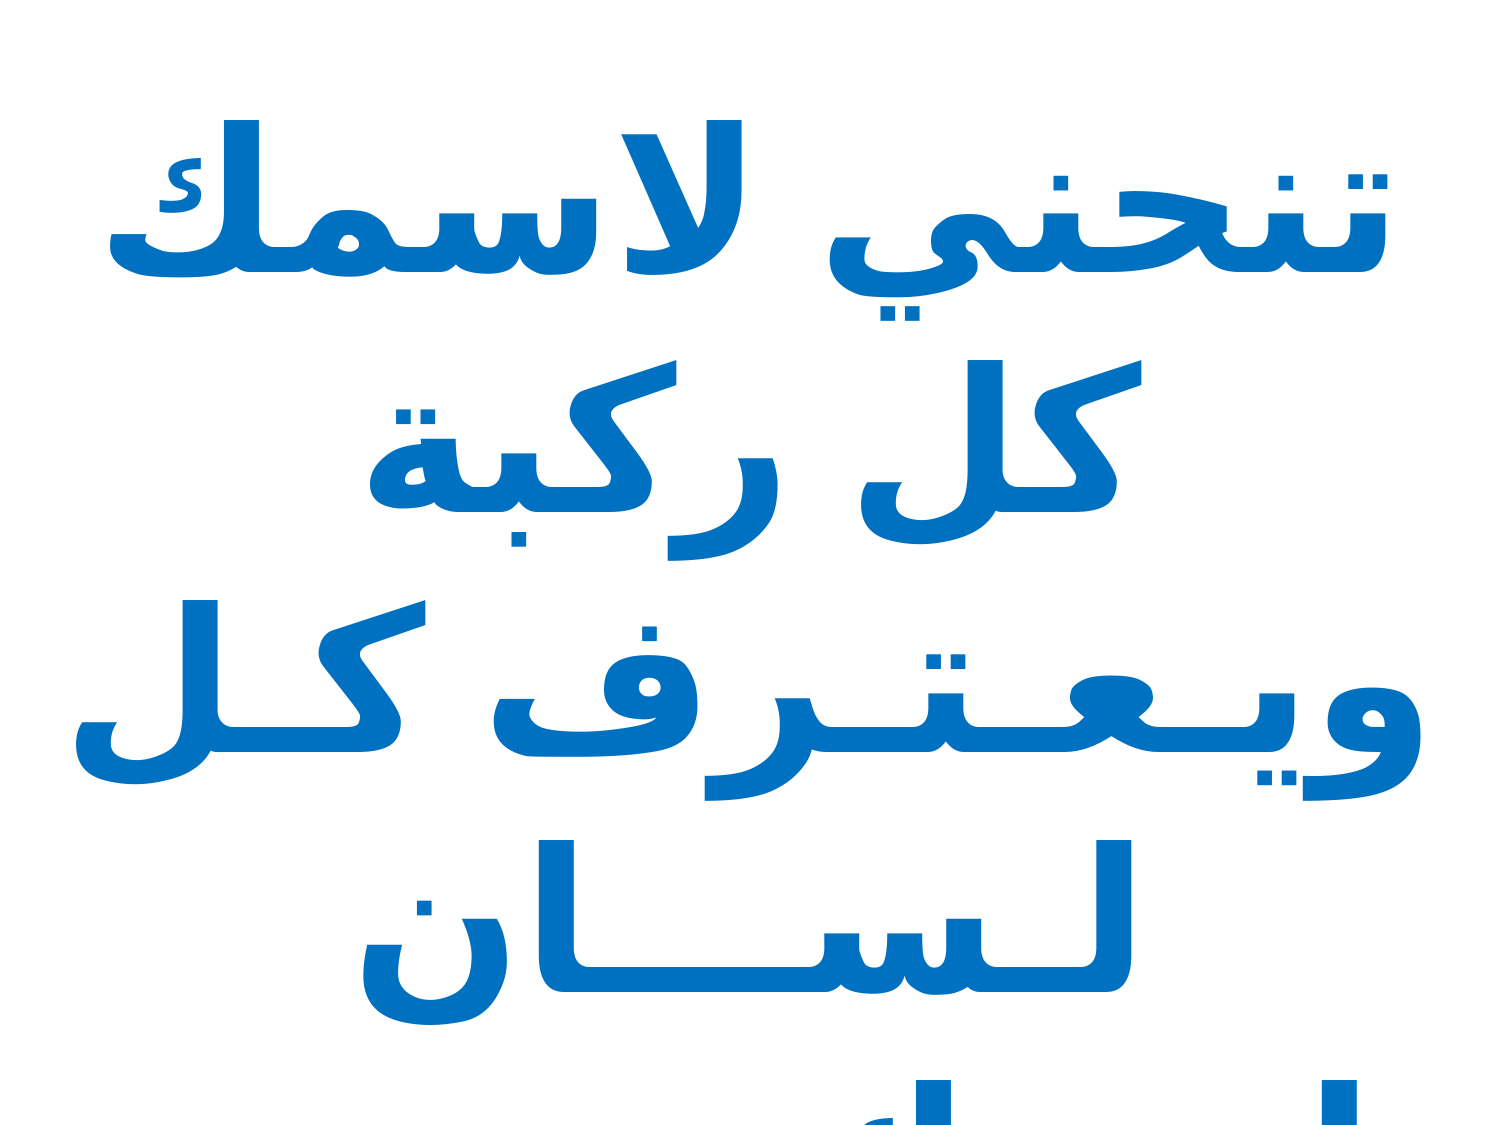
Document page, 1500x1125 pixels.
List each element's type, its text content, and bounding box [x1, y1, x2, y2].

text_box تنحني لاسمك كل ركبة ويـعـتـرف كـل لـســـان اسمك يـسوع خـلاصي أردده فـي كـل حين (2) [0, 65, 1500, 1125]
